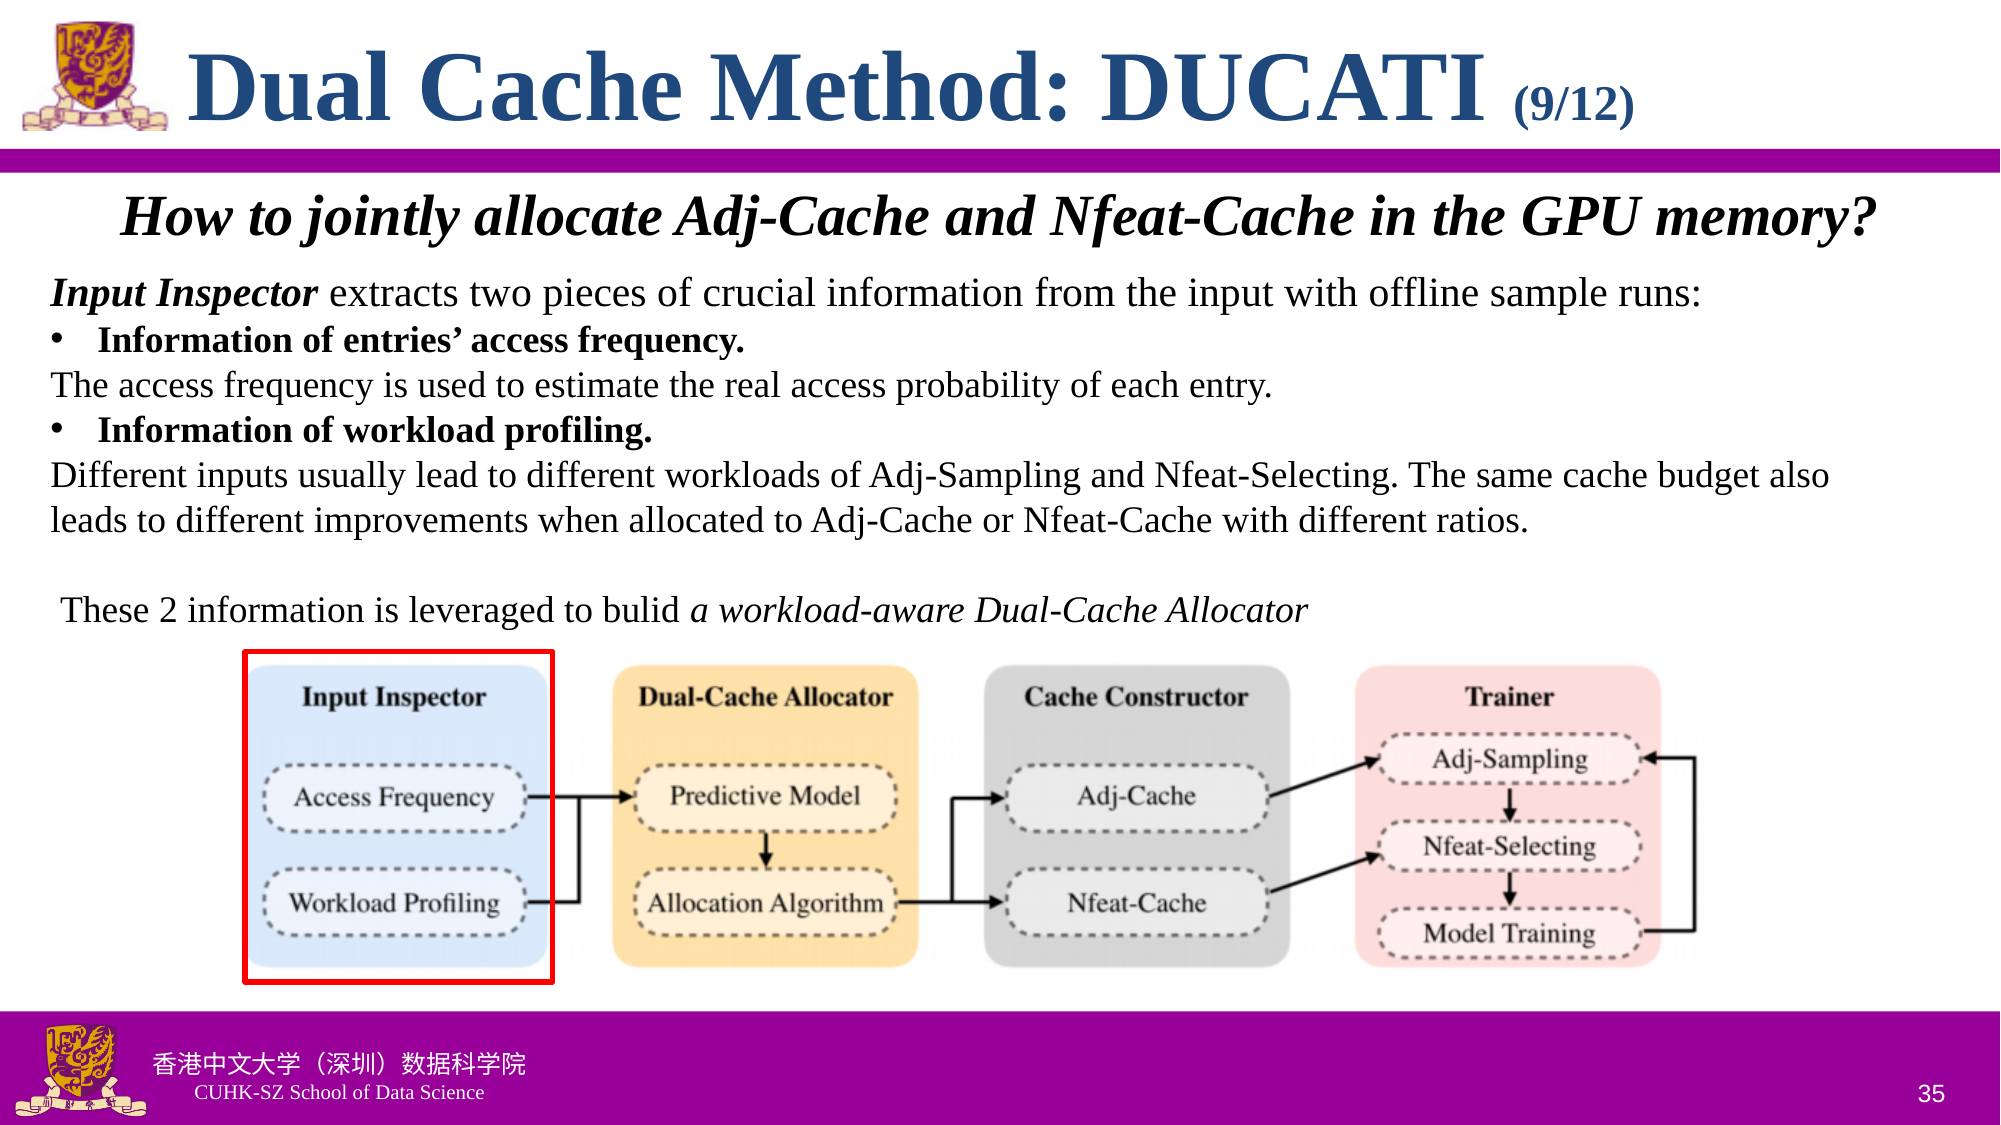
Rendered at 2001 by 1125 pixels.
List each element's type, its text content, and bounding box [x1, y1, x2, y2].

picture [21, 20, 173, 131]
slide_number 35 [1493, 1070, 1961, 1125]
text_box How to jointly allocate Adj-Cache and Nfeat-Cache in the GPU memory? [0, 170, 2000, 255]
title Dual Cache Method: DUCATI (9/12) [171, 23, 1898, 138]
picture [225, 639, 1727, 999]
picture [14, 1023, 149, 1117]
text_box Input Inspector extracts two pieces of crucial information from the input with offline sample runs: Information of entries’ access frequency. The access frequency is used to estimate the real access probability of each entry. Information of workload profiling. Different inputs usually lead to different workloads of Adj-Sampling and Nfeat-Selecting. The same cache budget also leads to different improvements when allocated to Adj-Cache or Nfeat-Cache with different ratios. These 2 information is leveraged to bulid a workload-aware Dual-Cache Allocator [17, 257, 1866, 638]
